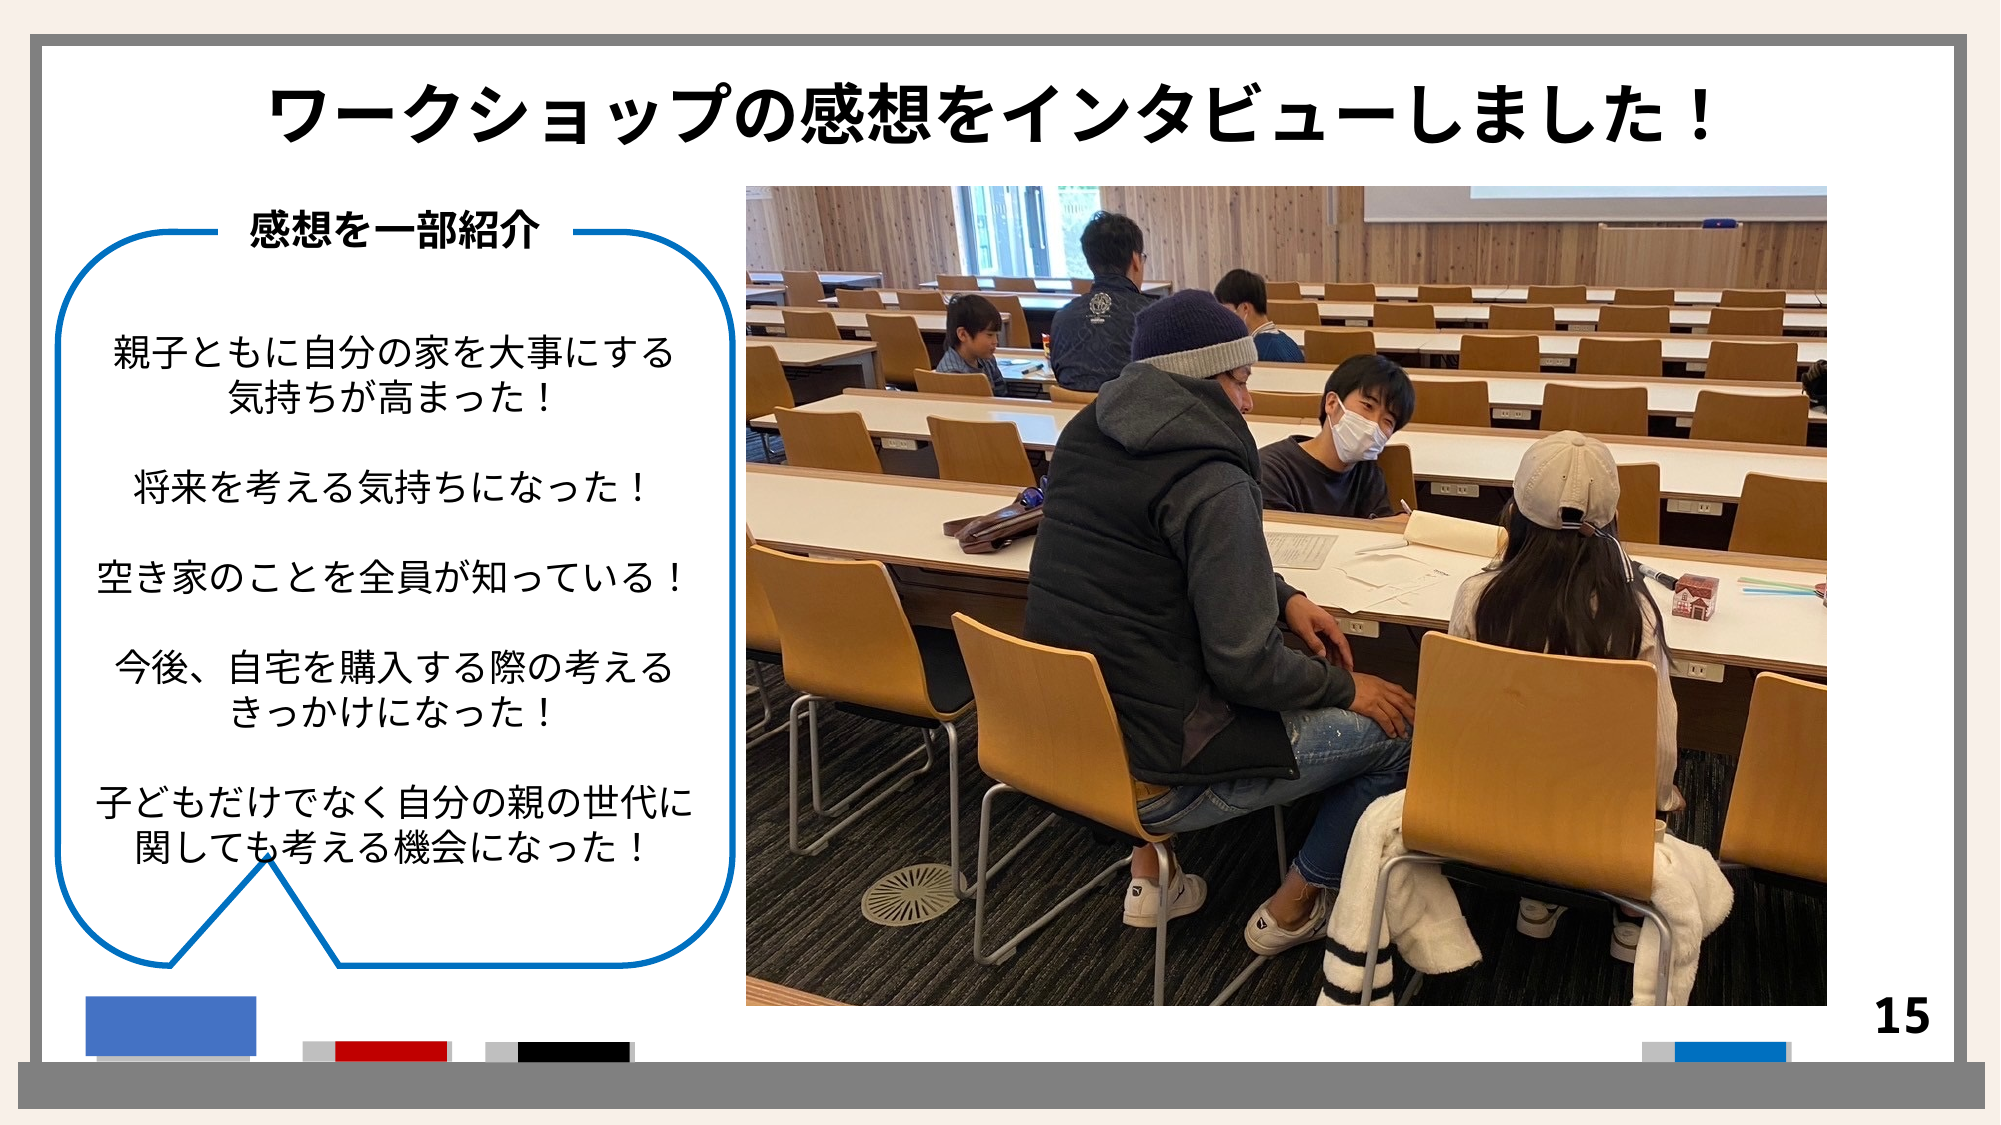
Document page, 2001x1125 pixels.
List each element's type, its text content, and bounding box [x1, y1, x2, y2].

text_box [57, 195, 733, 966]
text_box ワークショップの感想をインタビューしました！ [241, 65, 1759, 160]
picture [746, 186, 1827, 1006]
